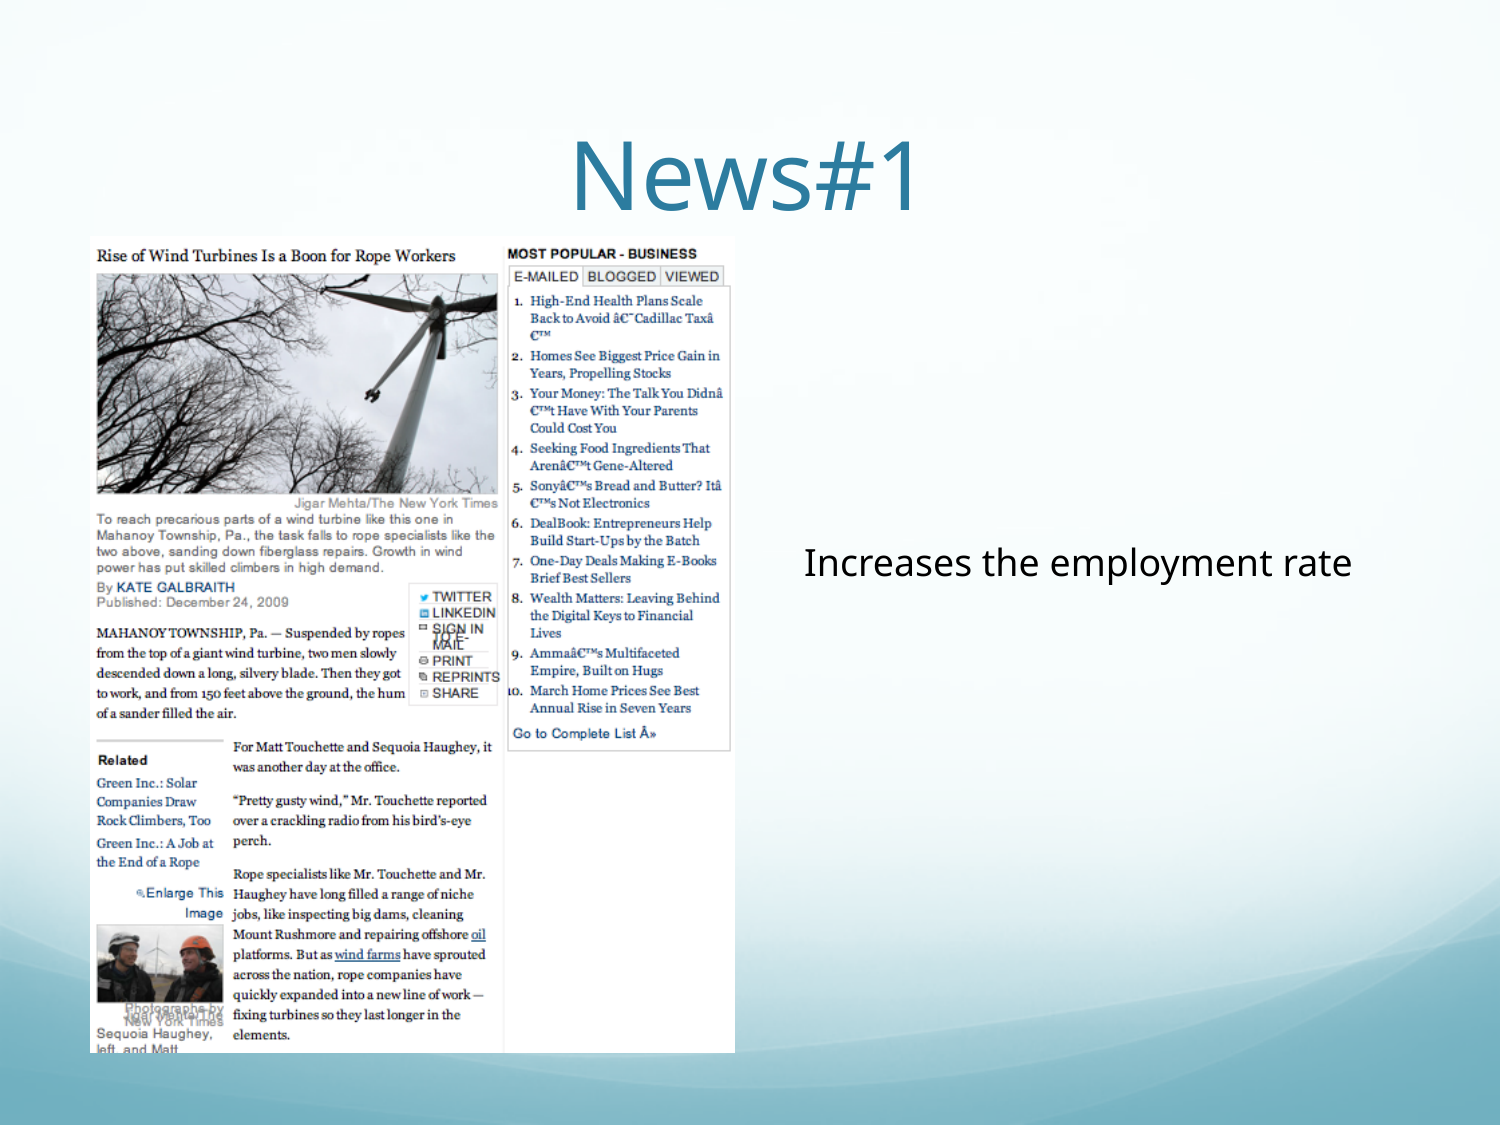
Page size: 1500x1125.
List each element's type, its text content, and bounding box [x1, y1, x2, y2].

picture [89, 236, 735, 1053]
text_box Increases the employment rate [789, 531, 1448, 592]
title News#1 [90, 17, 1410, 237]
